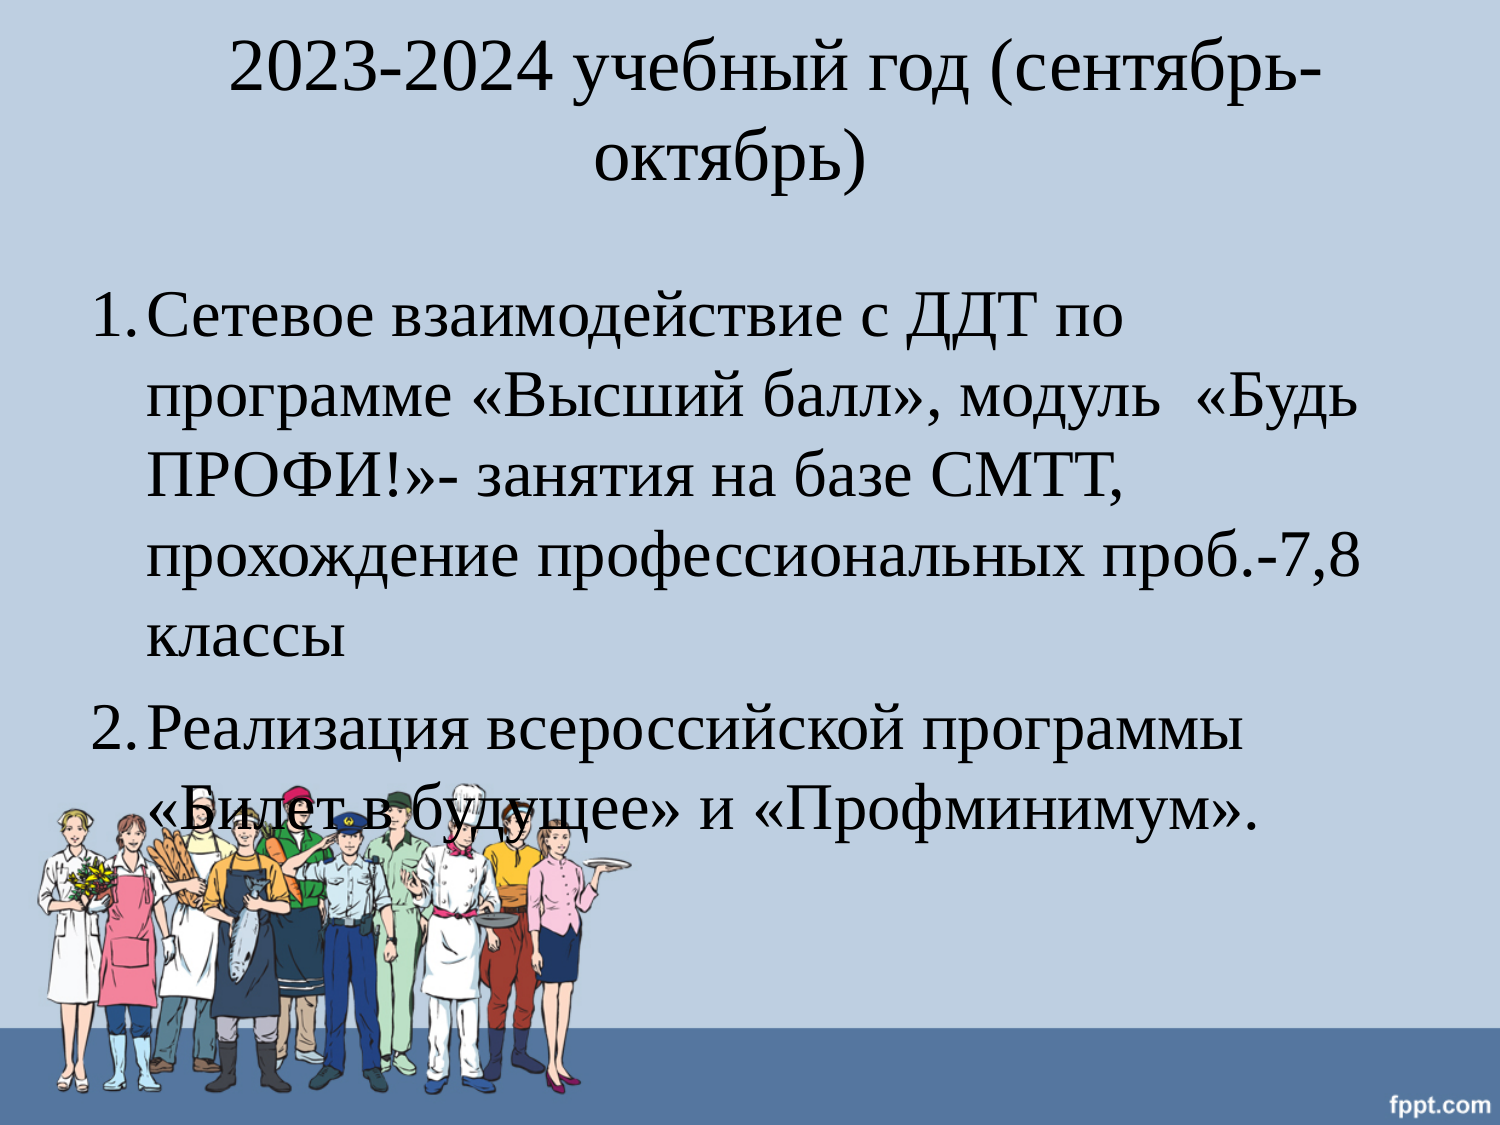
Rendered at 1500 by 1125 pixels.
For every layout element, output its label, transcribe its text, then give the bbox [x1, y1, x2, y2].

list Сетевое взаимодействие с ДДТ по программе «Высший балл», модуль «Будь ПРОФИ!»- занятия на базе СМТТ, прохождение профессиональных проб.-7,8 классы Реализация всероссийской программы «Билет в будущее» и «Профминимум». [74, 262, 1426, 1006]
picture [0, 0, 1500, 1125]
title 2023-2024 учебный год (сентябрь- октябрь) [64, 89, 1416, 232]
